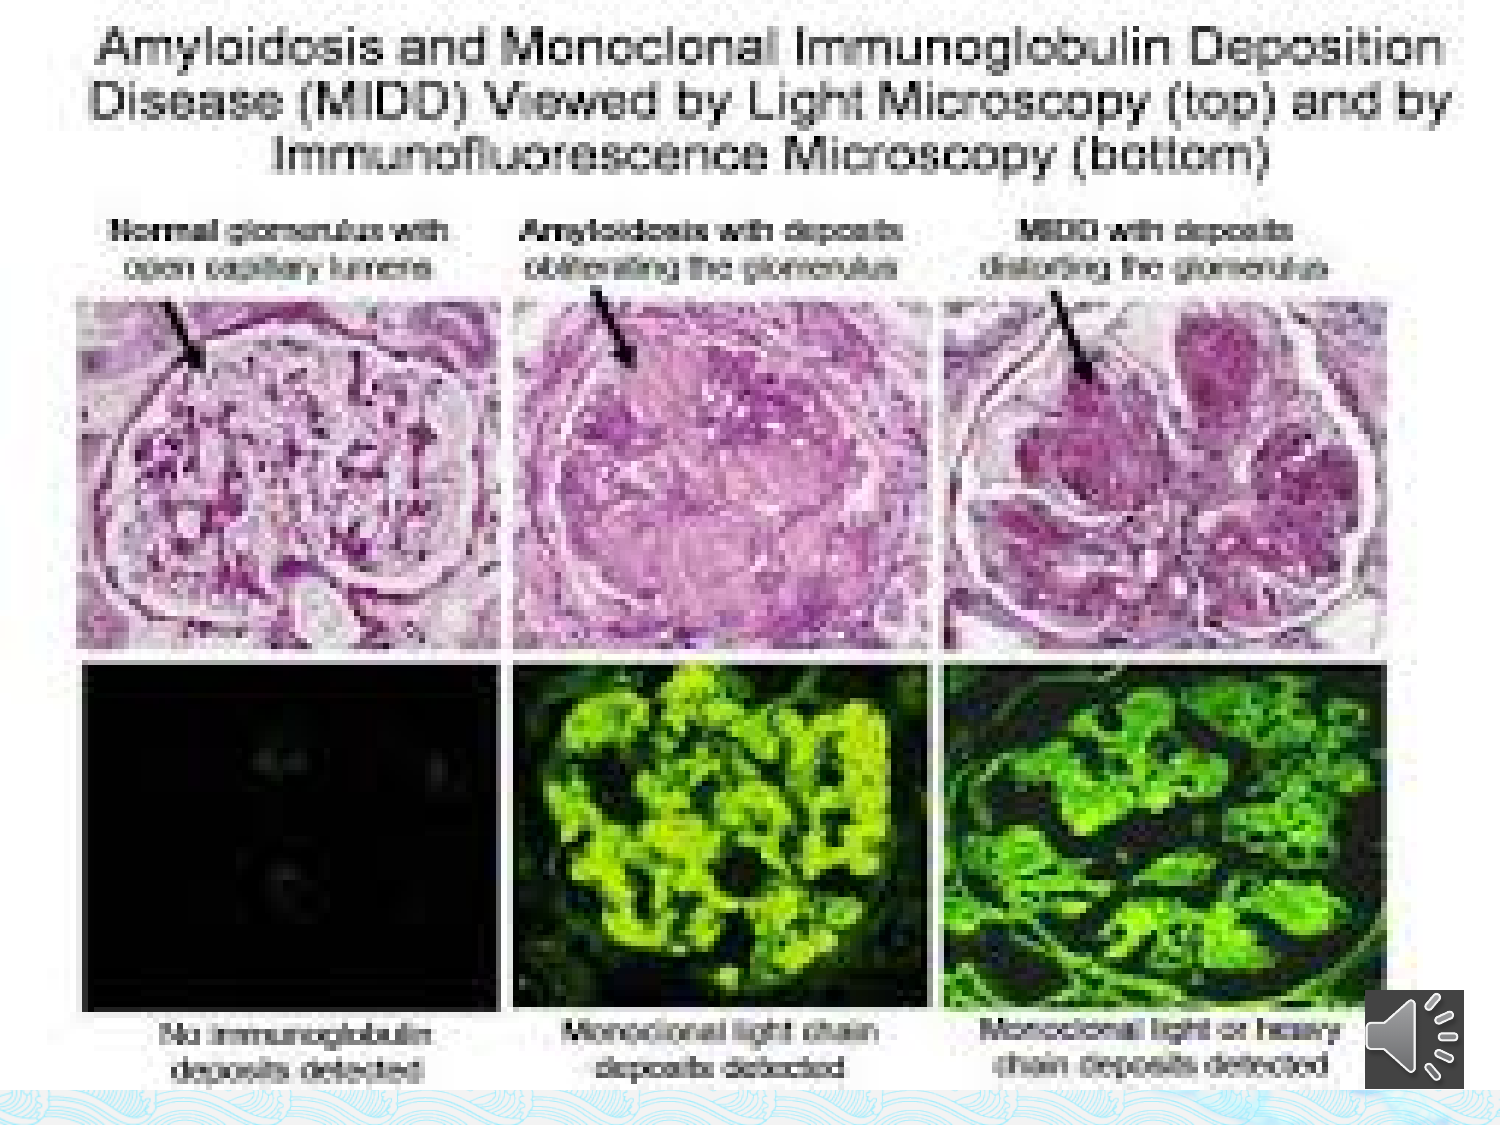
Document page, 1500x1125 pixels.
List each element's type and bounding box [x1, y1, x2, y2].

list [0, 0, 1500, 1091]
picture [1364, 989, 1466, 1091]
